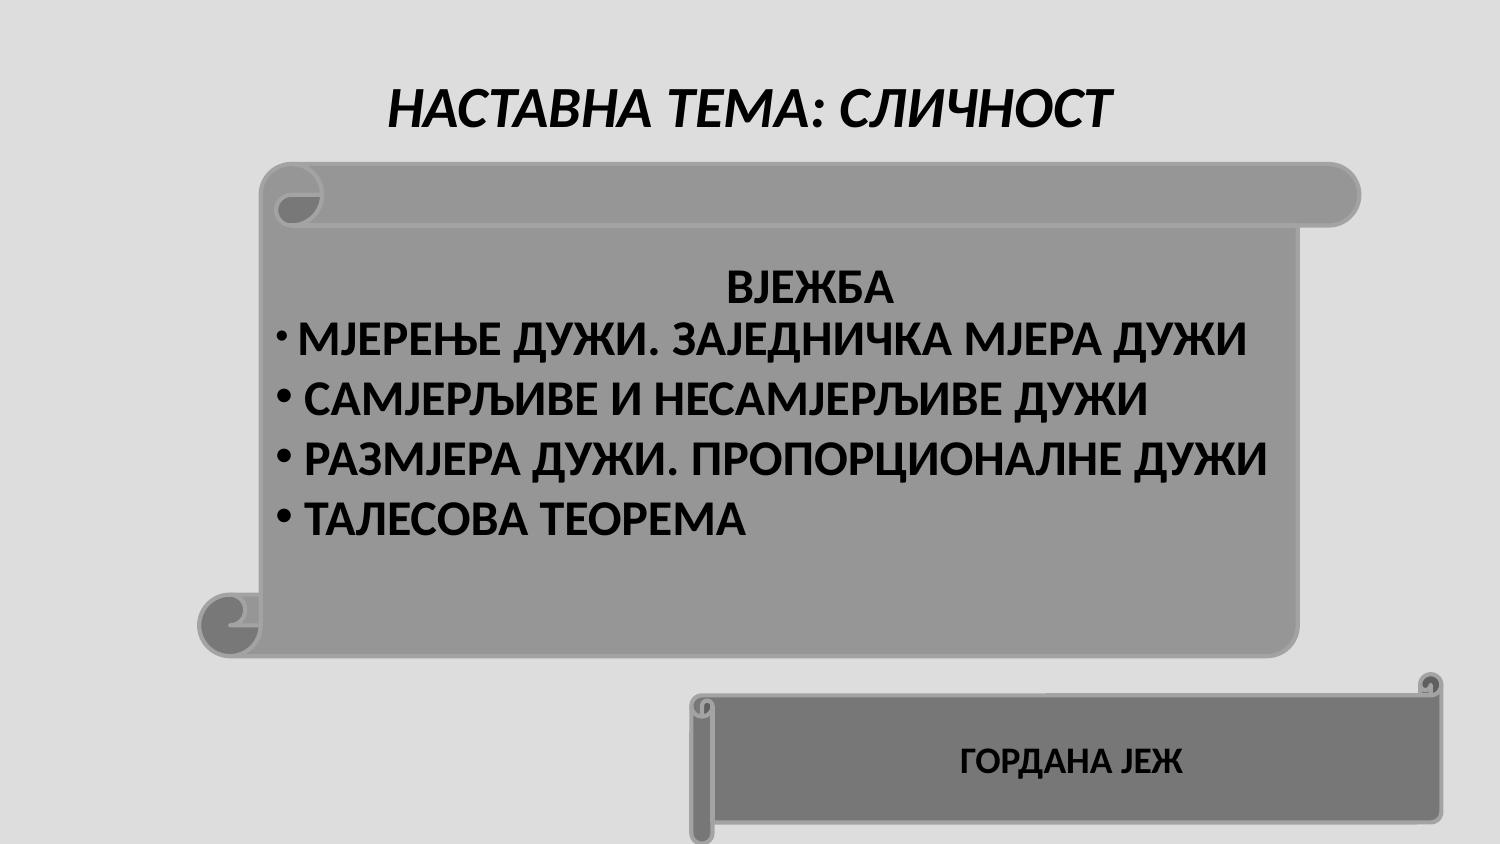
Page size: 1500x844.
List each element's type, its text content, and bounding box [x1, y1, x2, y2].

title НАСТАВНА ТЕМА: СЛИЧНОСТ [75, 33, 1425, 175]
text_box ВЈЕЖБА [671, 246, 950, 321]
text_box ГОРДАНА ЈЕЖ [689, 672, 1444, 844]
text_box МЈЕРЕЊЕ ДУЖИ. ЗАЈЕДНИЧКА МЈЕРА ДУЖИ САМЈЕРЉИВЕ И НЕСАМЈЕРЉИВЕ ДУЖИ РАЗМЈЕРА ДУЖИ. ПРОПОРЦИОНАЛНЕ ДУЖИ ТАЛЕСОВА ТЕОРЕМА [197, 161, 1362, 659]
